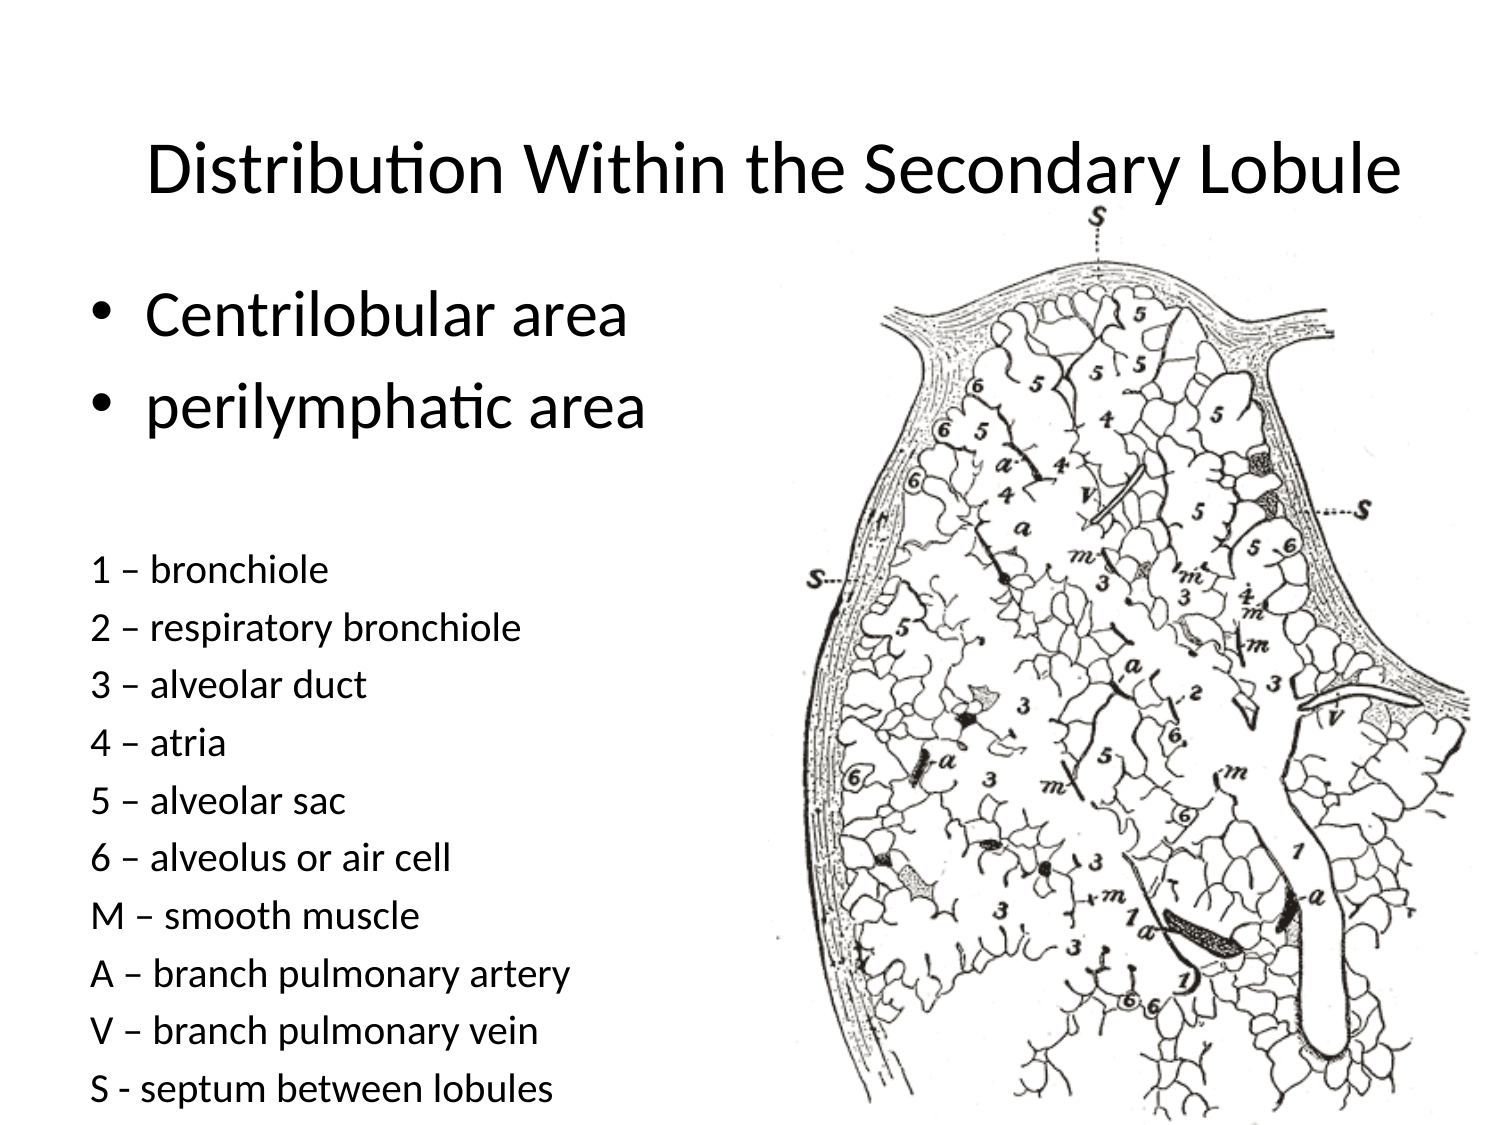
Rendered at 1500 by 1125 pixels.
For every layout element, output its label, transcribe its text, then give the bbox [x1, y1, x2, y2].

list Centrilobular area perilymphatic area 1 – bronchiole 2 – respiratory bronchiole 3 – alveolar duct 4 – atria 5 – alveolar sac 6 – alveolus or air cell M – smooth muscle A – branch pulmonary artery V – branch pulmonary vein S - septum between lobules [75, 262, 678, 1125]
text_box Distribution Within the Secondary Lobule [99, 70, 1450, 258]
picture [768, 202, 1481, 1125]
